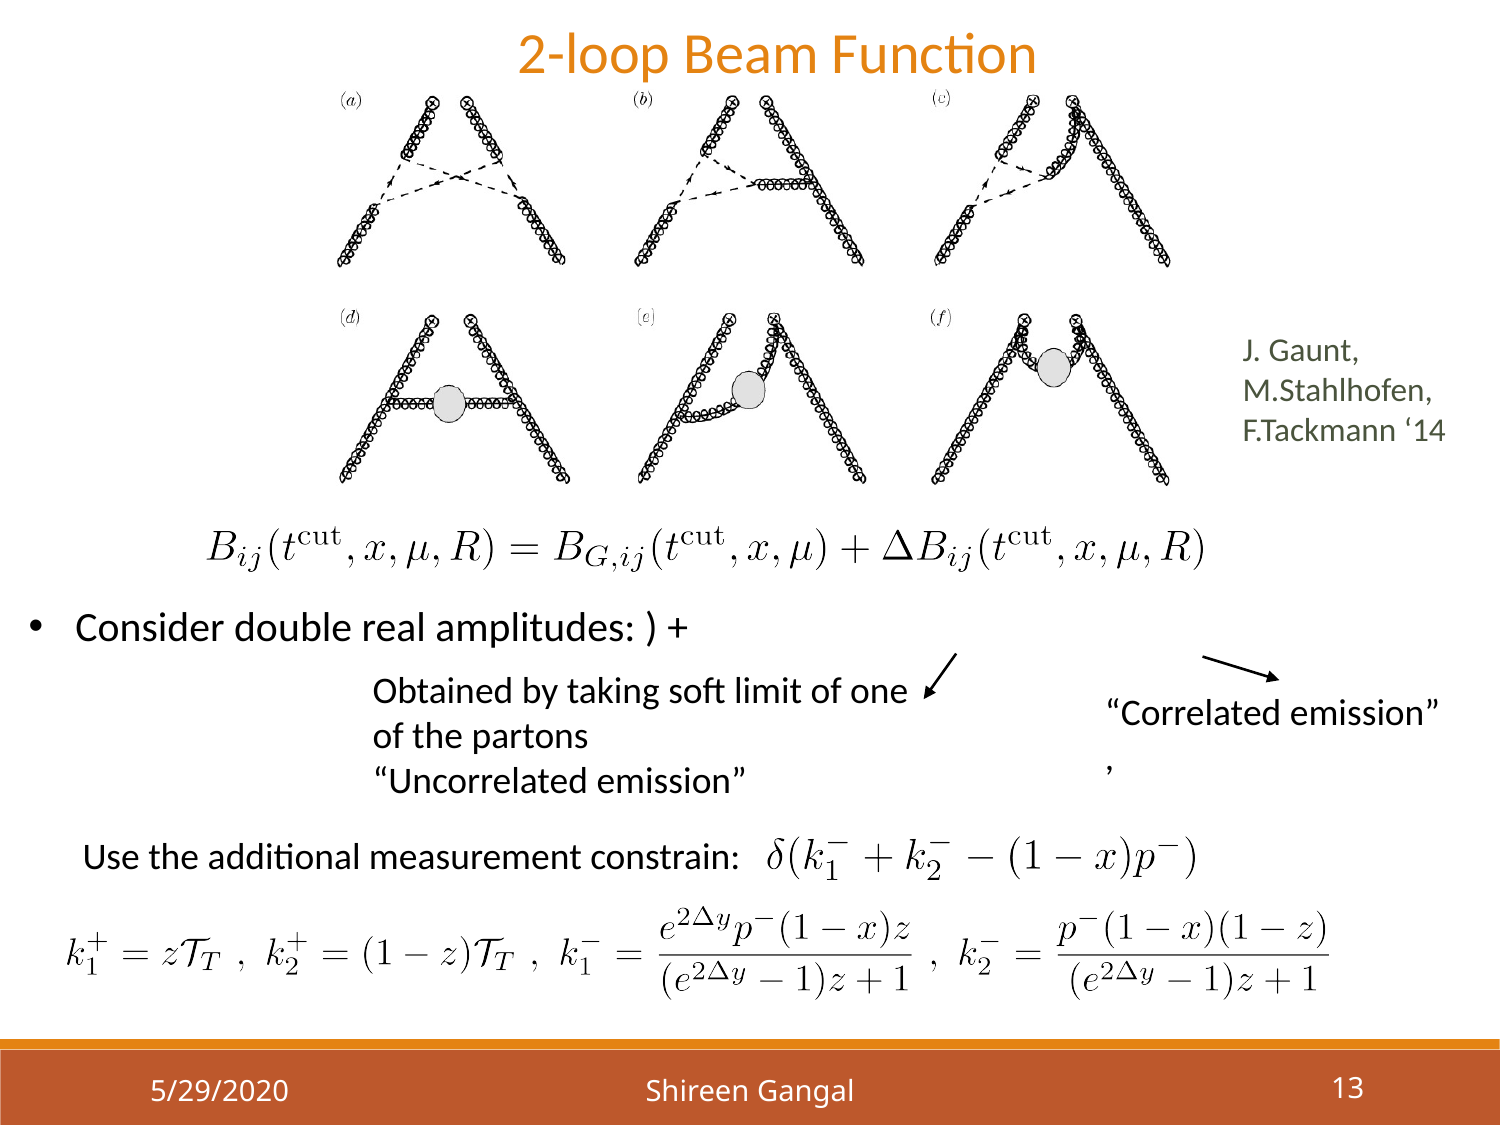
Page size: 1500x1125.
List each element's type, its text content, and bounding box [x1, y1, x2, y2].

picture [767, 836, 1195, 880]
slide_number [135, 1059, 440, 1120]
text_box J. Gaunt, M.Stahlhofen, F.Tackmann ‘14 [1227, 321, 1479, 456]
picture [205, 526, 1204, 573]
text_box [1202, 655, 1280, 681]
text_box Use the additional measurement constrain: [67, 824, 807, 884]
slide_number 13 [1218, 1059, 1380, 1120]
picture [67, 906, 1329, 1000]
text_box 2-loop Beam Function [503, 7, 1091, 73]
picture [302, 76, 1183, 491]
footer Shireen Gangal [453, 1059, 1047, 1120]
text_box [923, 652, 957, 700]
